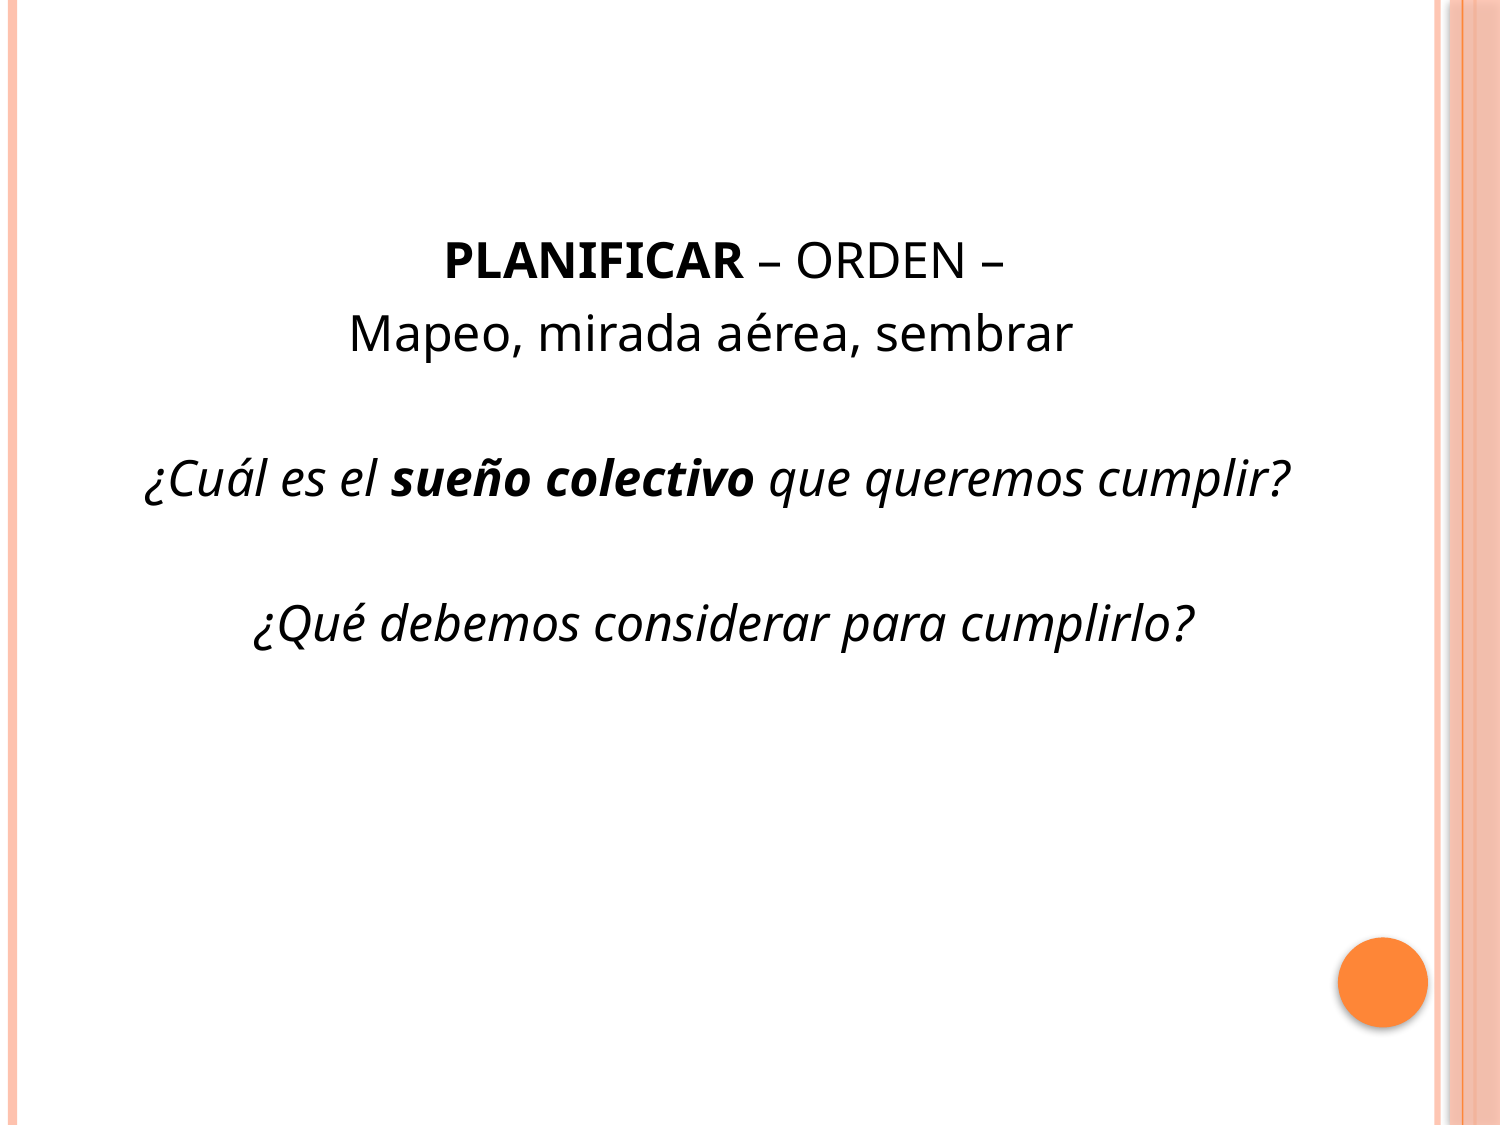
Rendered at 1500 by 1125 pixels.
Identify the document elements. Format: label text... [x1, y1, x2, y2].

list PLANIFICAR – ORDEN – Mapeo, mirada aérea, sembrar ¿Cuál es el sueño colectivo que queremos cumplir? ¿Qué debemos considerar para cumplirlo? [112, 149, 1338, 949]
